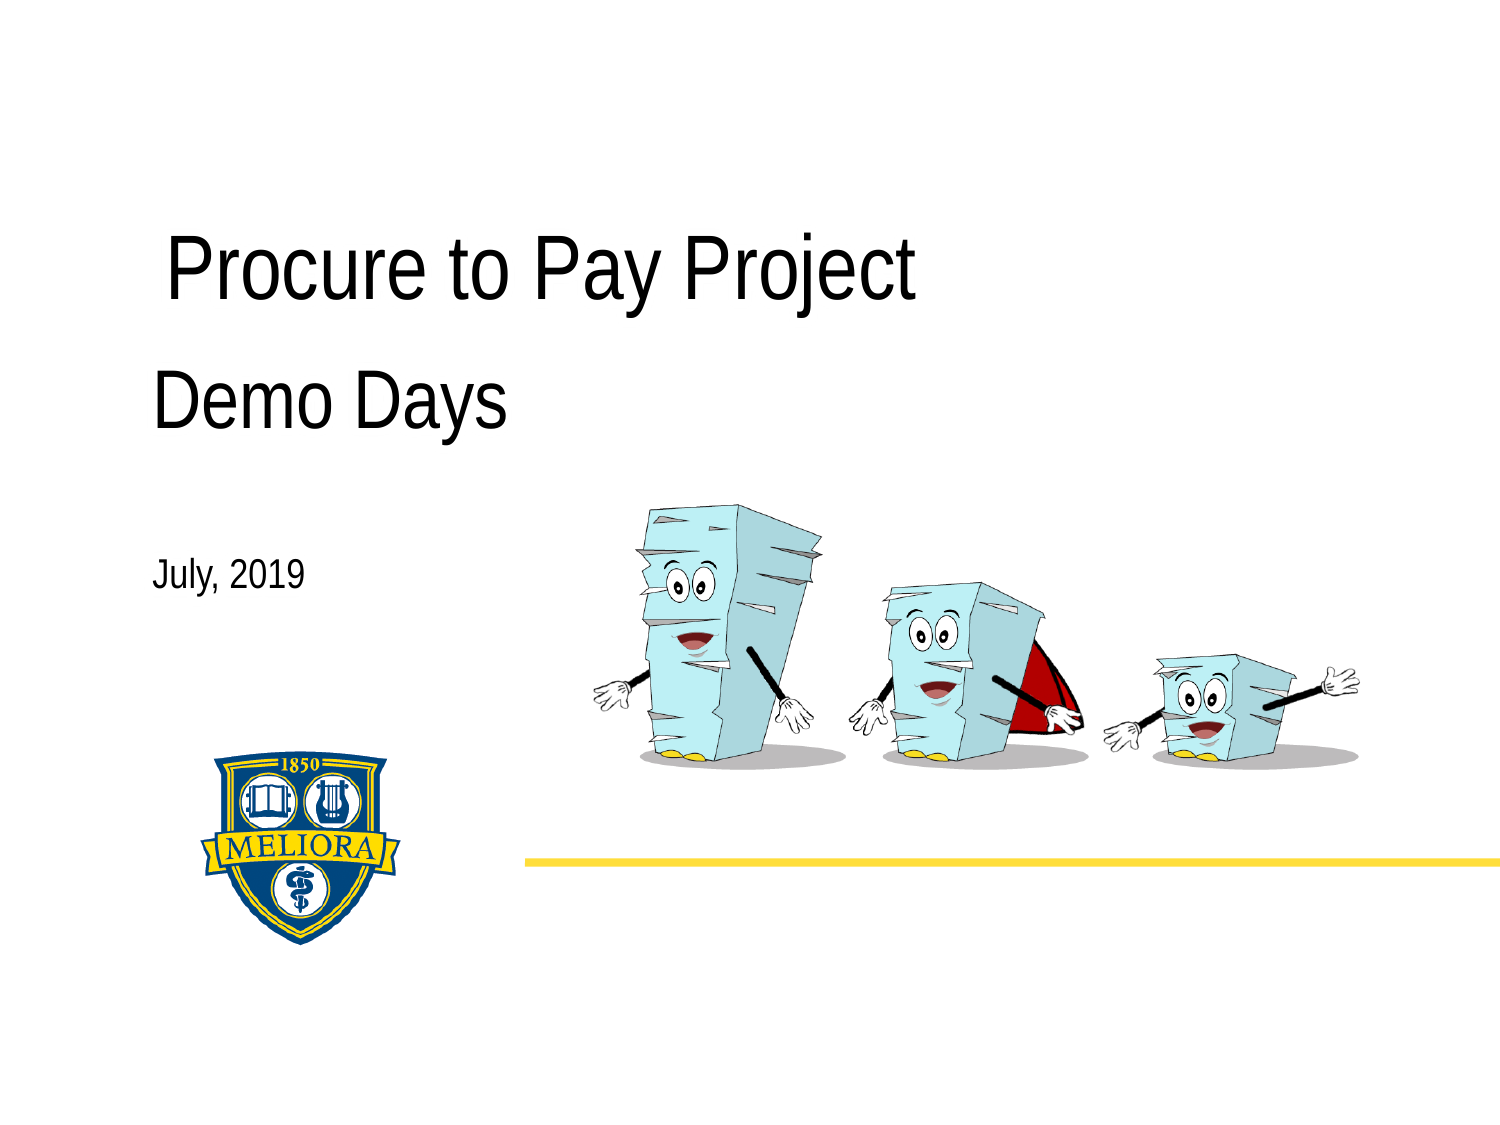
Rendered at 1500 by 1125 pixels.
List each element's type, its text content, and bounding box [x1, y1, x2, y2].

list Demo Days July, 2019 [137, 337, 1413, 612]
picture [112, 750, 488, 1045]
picture [587, 500, 1371, 777]
list Procure to Pay Project [150, 200, 1425, 321]
